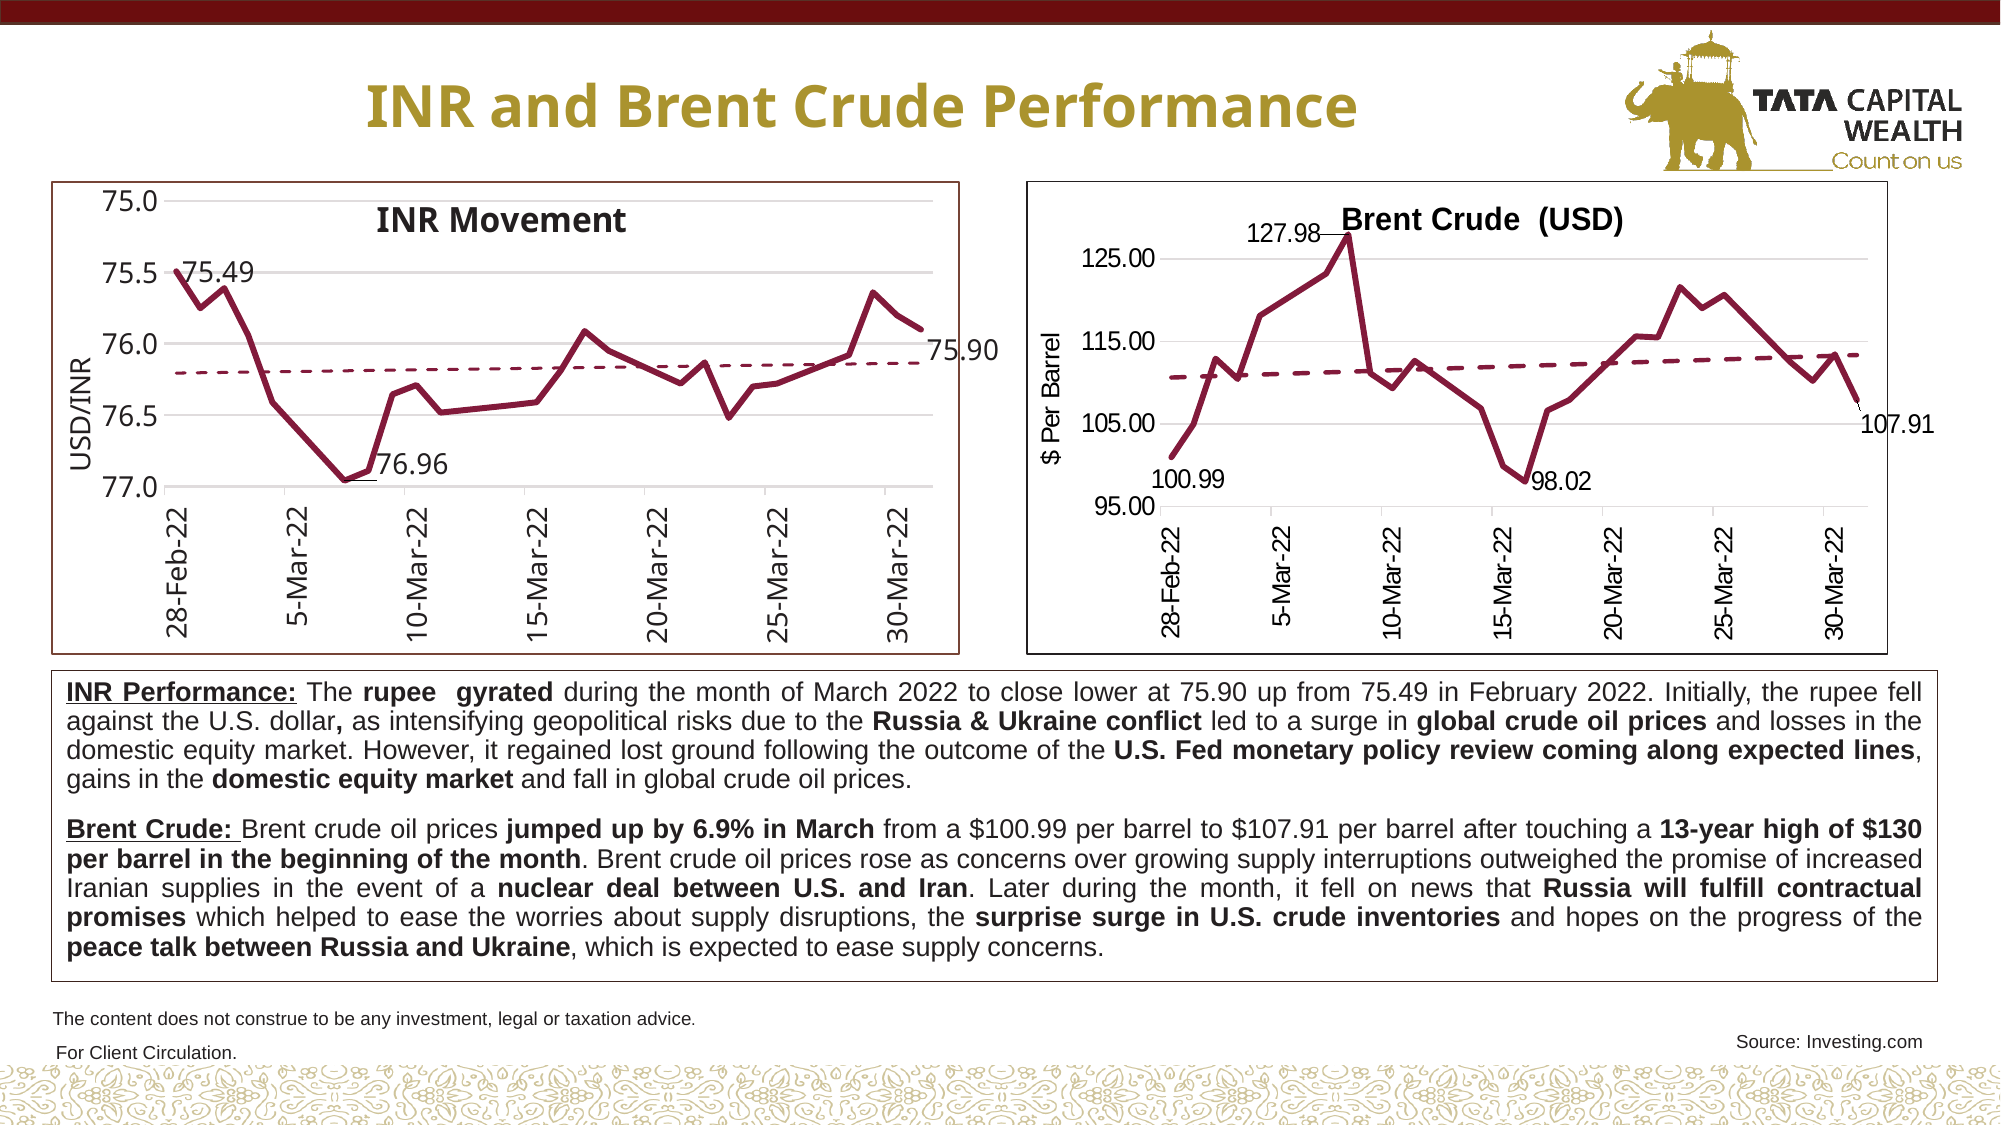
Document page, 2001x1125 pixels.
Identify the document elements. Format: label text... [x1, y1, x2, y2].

list INR Performance: The rupee gyrated during the month of March 2022 to close lower at 75.90 up from 75.49 in February 2022. Initially, the rupee fell against the U.S. dollar, as intensifying geopolitical risks due to the Russia & Ukraine conflict led to a surge in global crude oil prices and losses in the domestic equity market. However, it regained lost ground following the outcome of the U.S. Fed monetary policy review coming along expected lines, gains in the domestic equity market and fall in global crude oil prices. Brent Crude: Brent crude oil prices jumped up by 6.9% in March from a $100.99 per barrel to $107.91 per barrel after touching a 13-year high of $130 per barrel in the beginning of the month. Brent crude oil prices rose as concerns over growing supply interruptions outweighed the promise of increased Iranian supplies in the event of a nuclear deal between U.S. and Iran. Later during the month, it fell on news that Russia will fulfill contractual promises which helped to ease the worries about supply disruptions, the surprise surge in U.S. crude inventories and hopes on the progress of the peace talk between Russia and Ukraine, which is expected to ease supply concerns. [51, 670, 1938, 982]
text_box Source: Investing.com [1721, 1022, 2000, 1061]
text_box The content does not construe to be any investment, legal or taxation advice. [37, 997, 836, 1046]
title INR and Brent Crude Performance [0, 0, 1725, 218]
chart [1026, 180, 1938, 655]
chart [51, 180, 1000, 655]
picture [0, 1065, 2001, 1125]
text_box For Client Circulation. [40, 1031, 601, 1065]
picture [1725, 25, 1987, 203]
